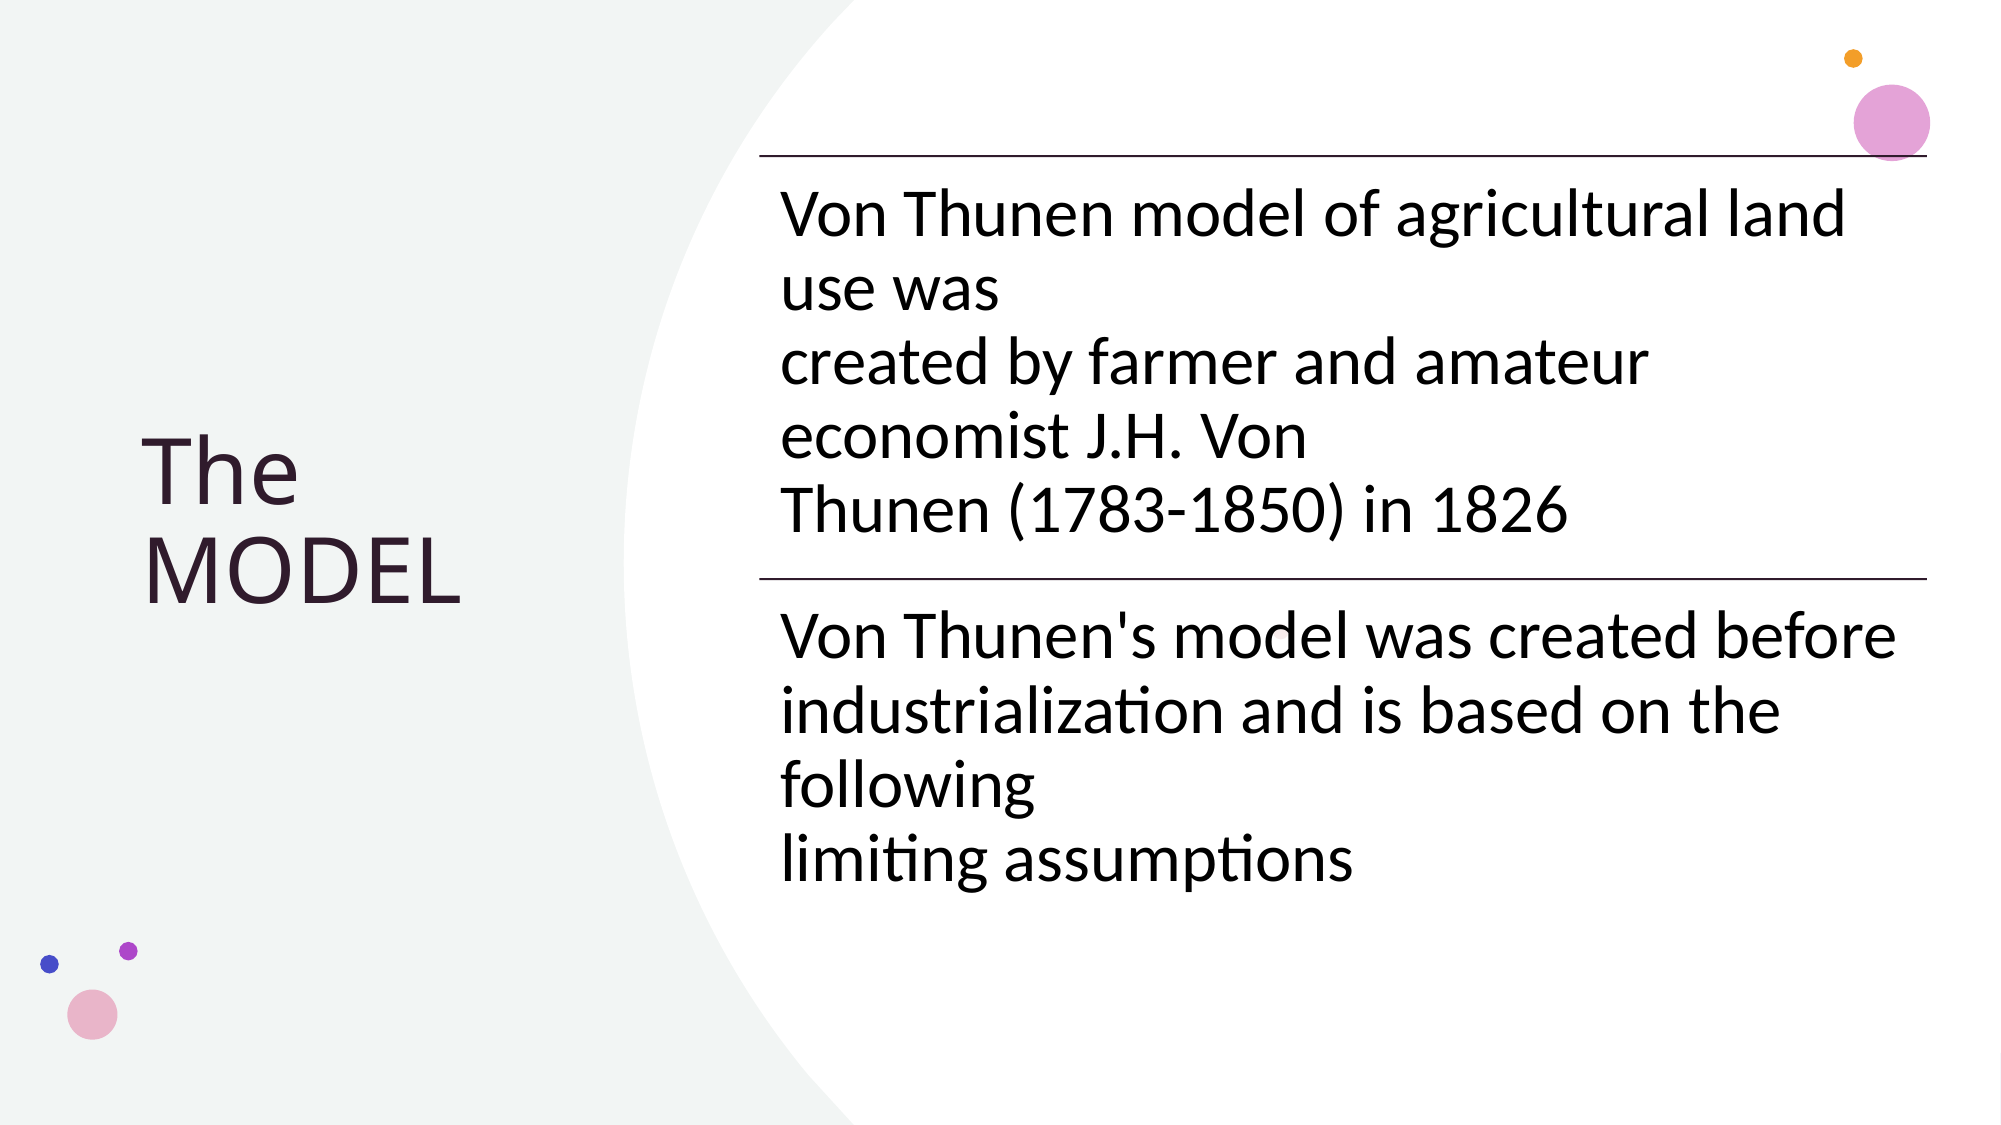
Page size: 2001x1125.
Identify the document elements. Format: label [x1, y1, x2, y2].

text_box [40, 49, 1931, 1040]
list [759, 156, 1927, 1003]
text_box [0, 0, 851, 1125]
text_box [779, 0, 2000, 1125]
